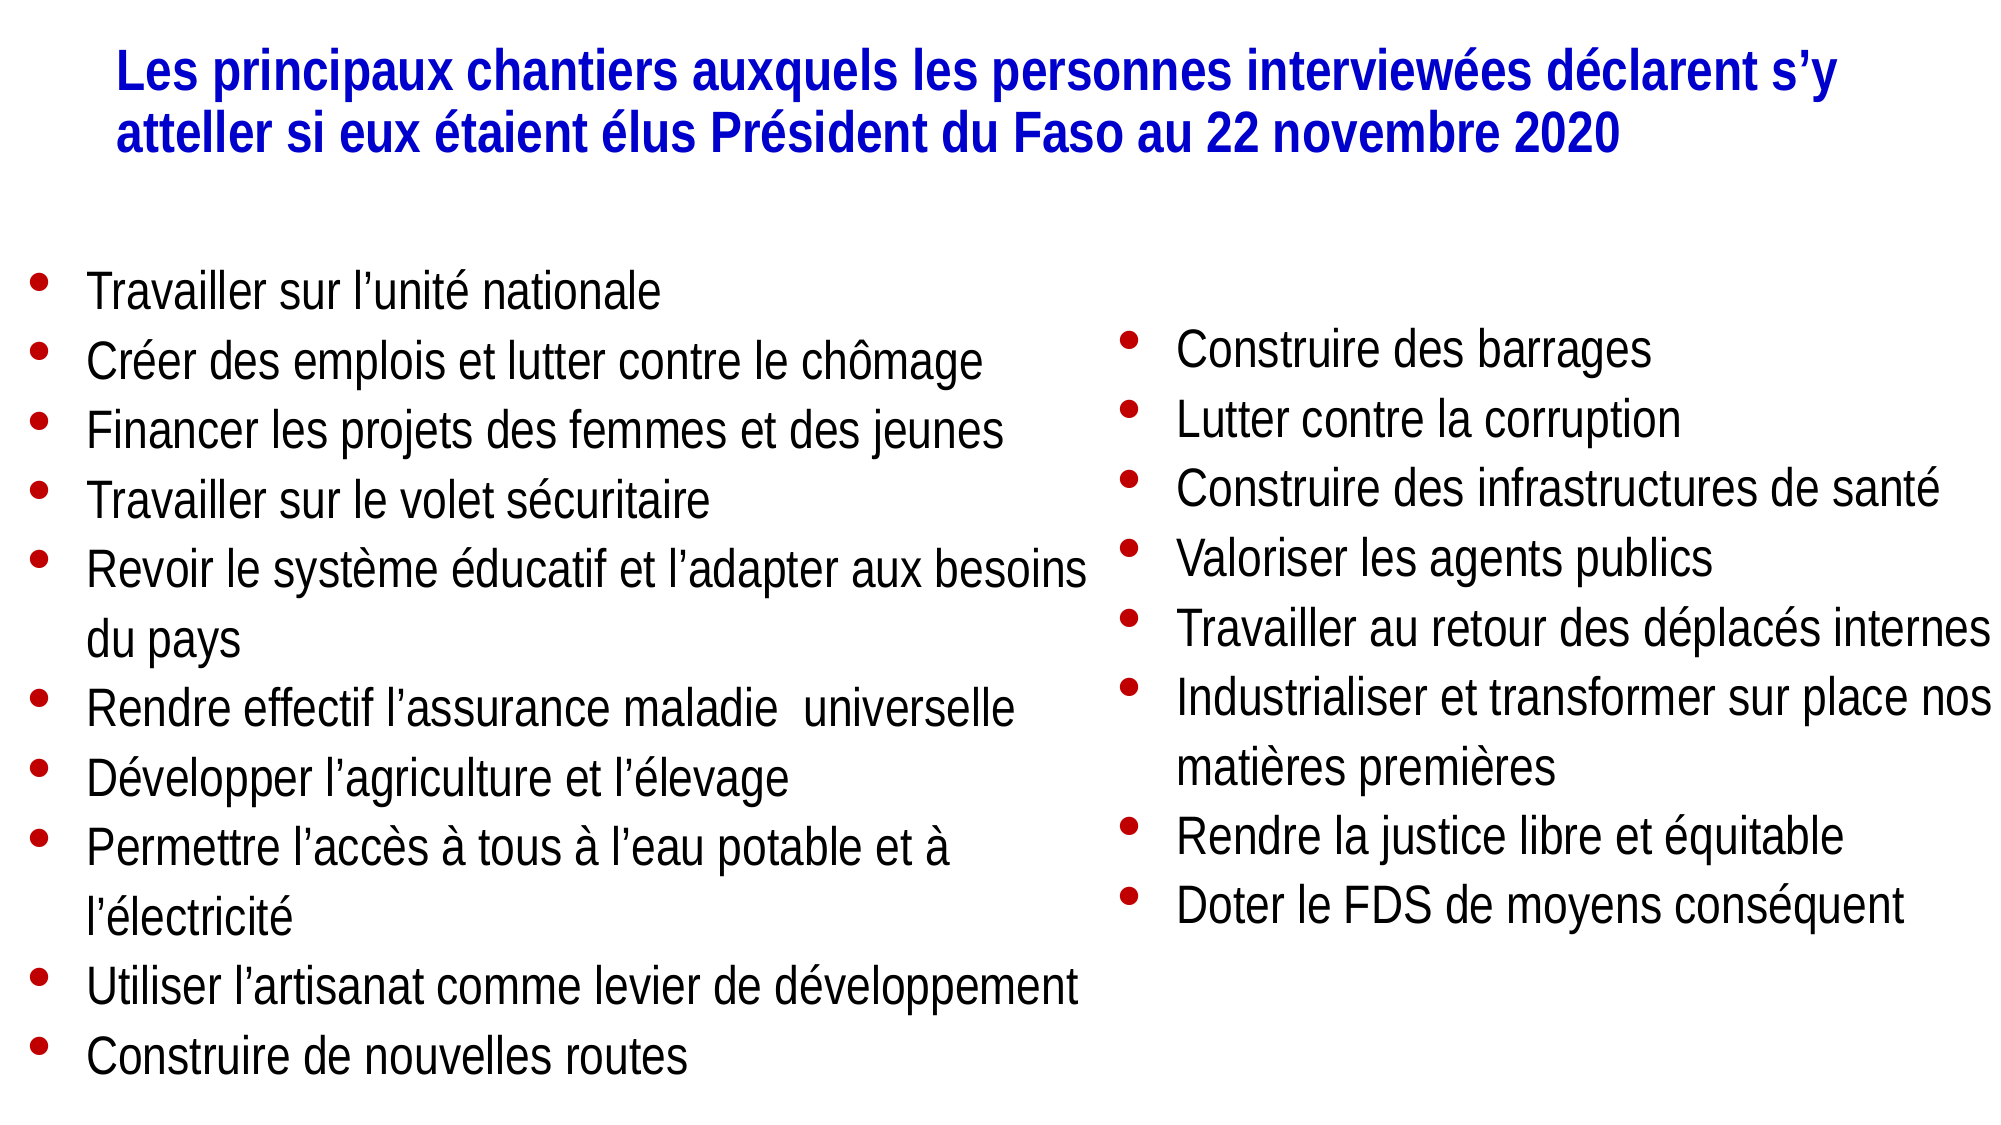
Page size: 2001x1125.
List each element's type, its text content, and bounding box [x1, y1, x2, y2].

text_box Travailler sur l’unité nationale Créer des emplois et lutter contre le chômage Financer les projets des femmes et des jeunes Travailler sur le volet sécuritaire Revoir le système éducatif et l’adapter aux besoins du pays Rendre effectif l’assurance maladie universelle Développer l’agriculture et l’élevage Permettre l’accès à tous à l’eau potable et à l’électricité Utiliser l’artisanat comme levier de développement Construire de nouvelles routes [15, 243, 1106, 1093]
title Les principaux chantiers auxquels les personnes interviewées déclarent s’y atteller si eux étaient élus Président du Faso au 22 novembre 2020 [101, 28, 1950, 247]
text_box Construire des barrages Lutter contre la corruption Construire des infrastructures de santé Valoriser les agents publics Travailler au retour des déplacés internes Industrialiser et transformer sur place nos matières premières Rendre la justice libre et équitable Doter le FDS de moyens conséquent [1105, 301, 2000, 943]
